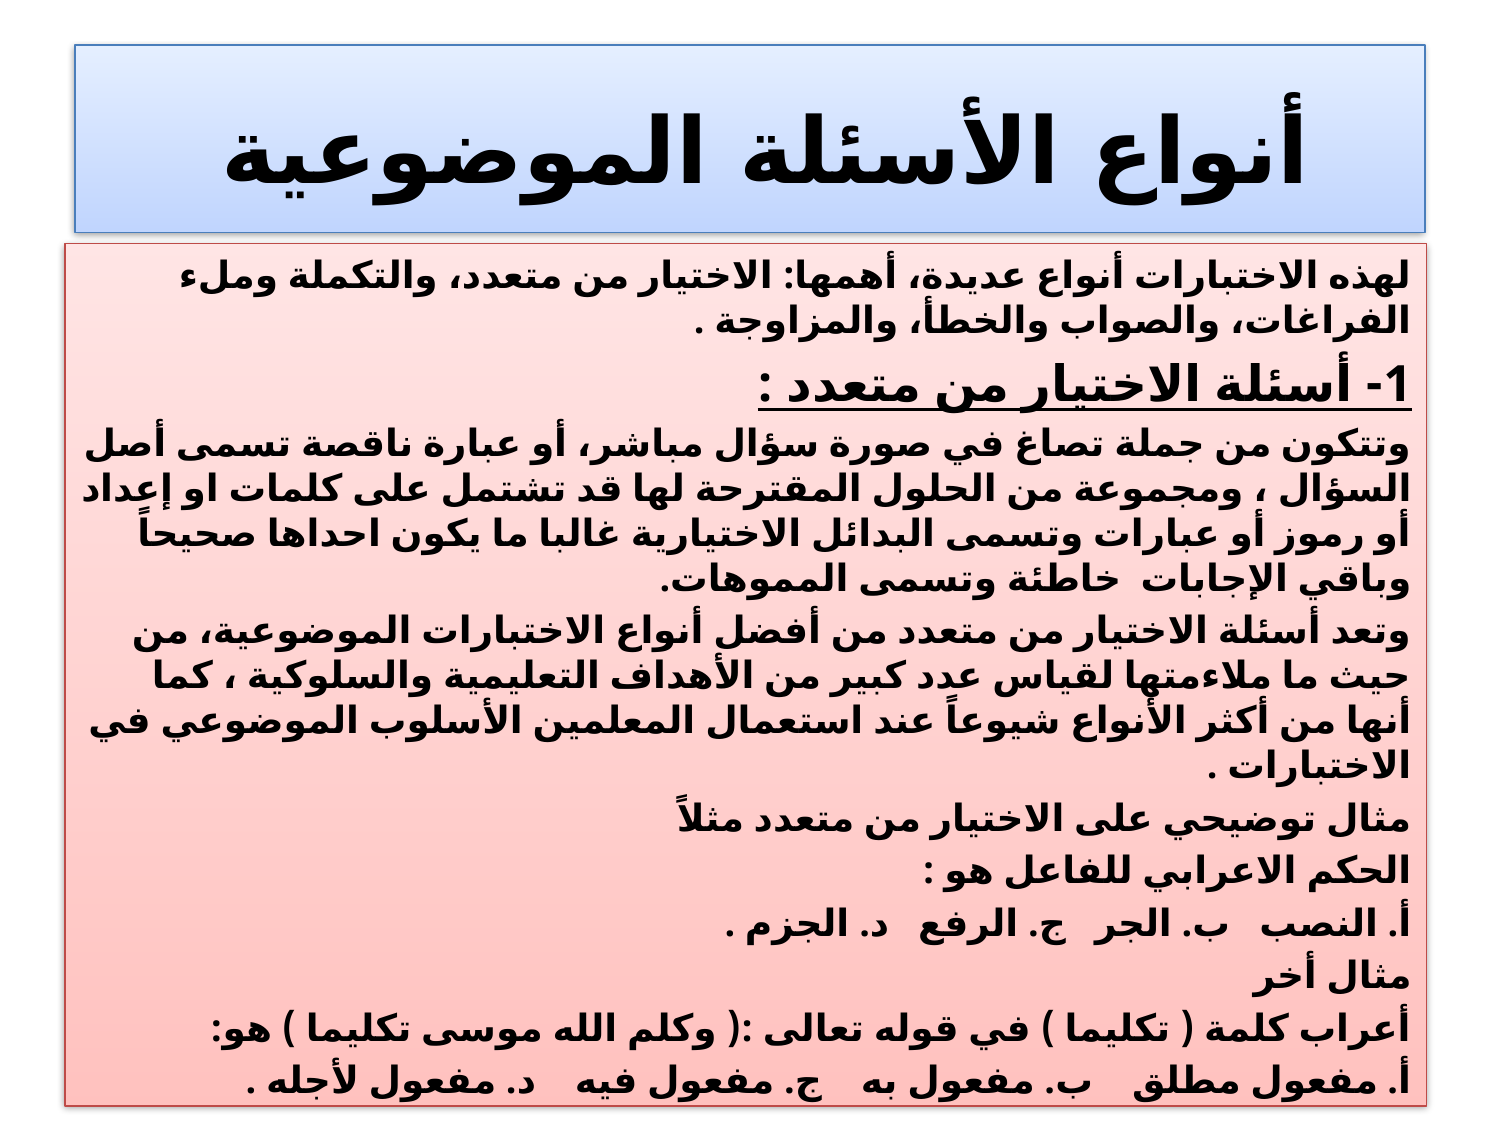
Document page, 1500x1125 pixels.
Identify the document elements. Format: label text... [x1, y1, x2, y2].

list لهذه الاختبارات أنواع عديدة، أهمها: الاختيار من متعدد، والتكملة وملء الفراغات، والصواب والخطأ، والمزاوجة . 1- أسئلة الاختيار من متعدد : وتتكون من جملة تصاغ في صورة سؤال مباشر، أو عبارة ناقصة تسمى أصل السؤال ، ومجموعة من الحلول المقترحة لها قد تشتمل على كلمات او إعداد أو رموز أو عبارات وتسمى البدائل الاختيارية غالبا ما يكون احداها صحيحاً وباقي الإجابات خاطئة وتسمى المموهات. وتعد أسئلة الاختيار من متعدد من أفضل أنواع الاختبارات الموضوعية، من حيث ما ملاءمتها لقياس عدد كبير من الأهداف التعليمية والسلوكية ، كما أنها من أكثر الأنواع شيوعاً عند استعمال المعلمين الأسلوب الموضوعي في الاختبارات . مثال توضيحي على الاختيار من متعدد مثلاً الحكم الاعرابي للفاعل هو : أ. النصب ب. الجر ج. الرفع د. الجزم . مثال أخر أعراب كلمة ( تكليما ) في قوله تعالى :( وكلم الله موسى تكليما ) هو: أ. مفعول مطلق ب. مفعول به ج. مفعول فيه د. مفعول لأجله . [64, 243, 1427, 1107]
title أنواع الأسئلة الموضوعية [74, 44, 1426, 233]
